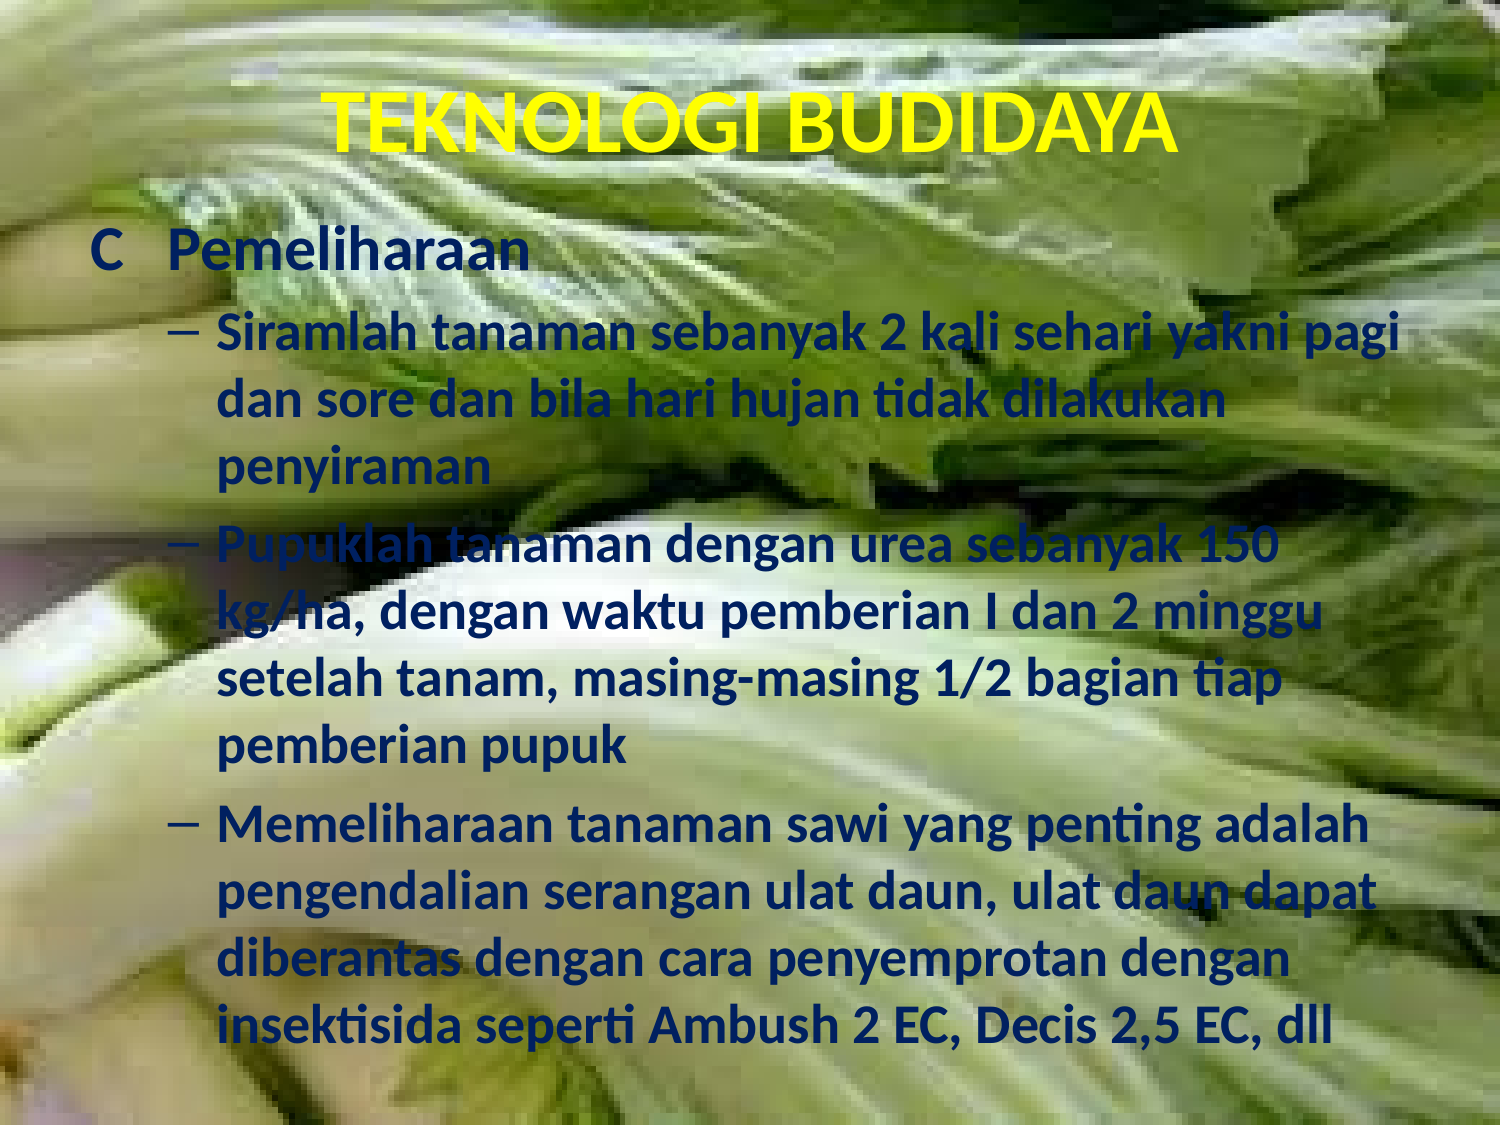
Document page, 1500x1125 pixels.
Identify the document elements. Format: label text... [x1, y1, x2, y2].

title TEKNOLOGI BUDIDAYA [75, 45, 1425, 188]
picture [0, 0, 1500, 1125]
list C Pemeliharaan Siramlah tanaman sebanyak 2 kali sehari yakni pagi dan sore dan bila hari hujan tidak dilakukan penyiraman Pupuklah tanaman dengan urea sebanyak 150 kg/ha, dengan waktu pemberian I dan 2 minggu setelah tanam, masing-masing 1/2 bagian tiap pemberian pupuk Memeliharaan tanaman sawi yang penting adalah pengendalian serangan ulat daun, ulat daun dapat diberantas dengan cara penyemprotan dengan insektisida seperti Ambush 2 EC, Decis 2,5 EC, dll [75, 199, 1425, 1079]
